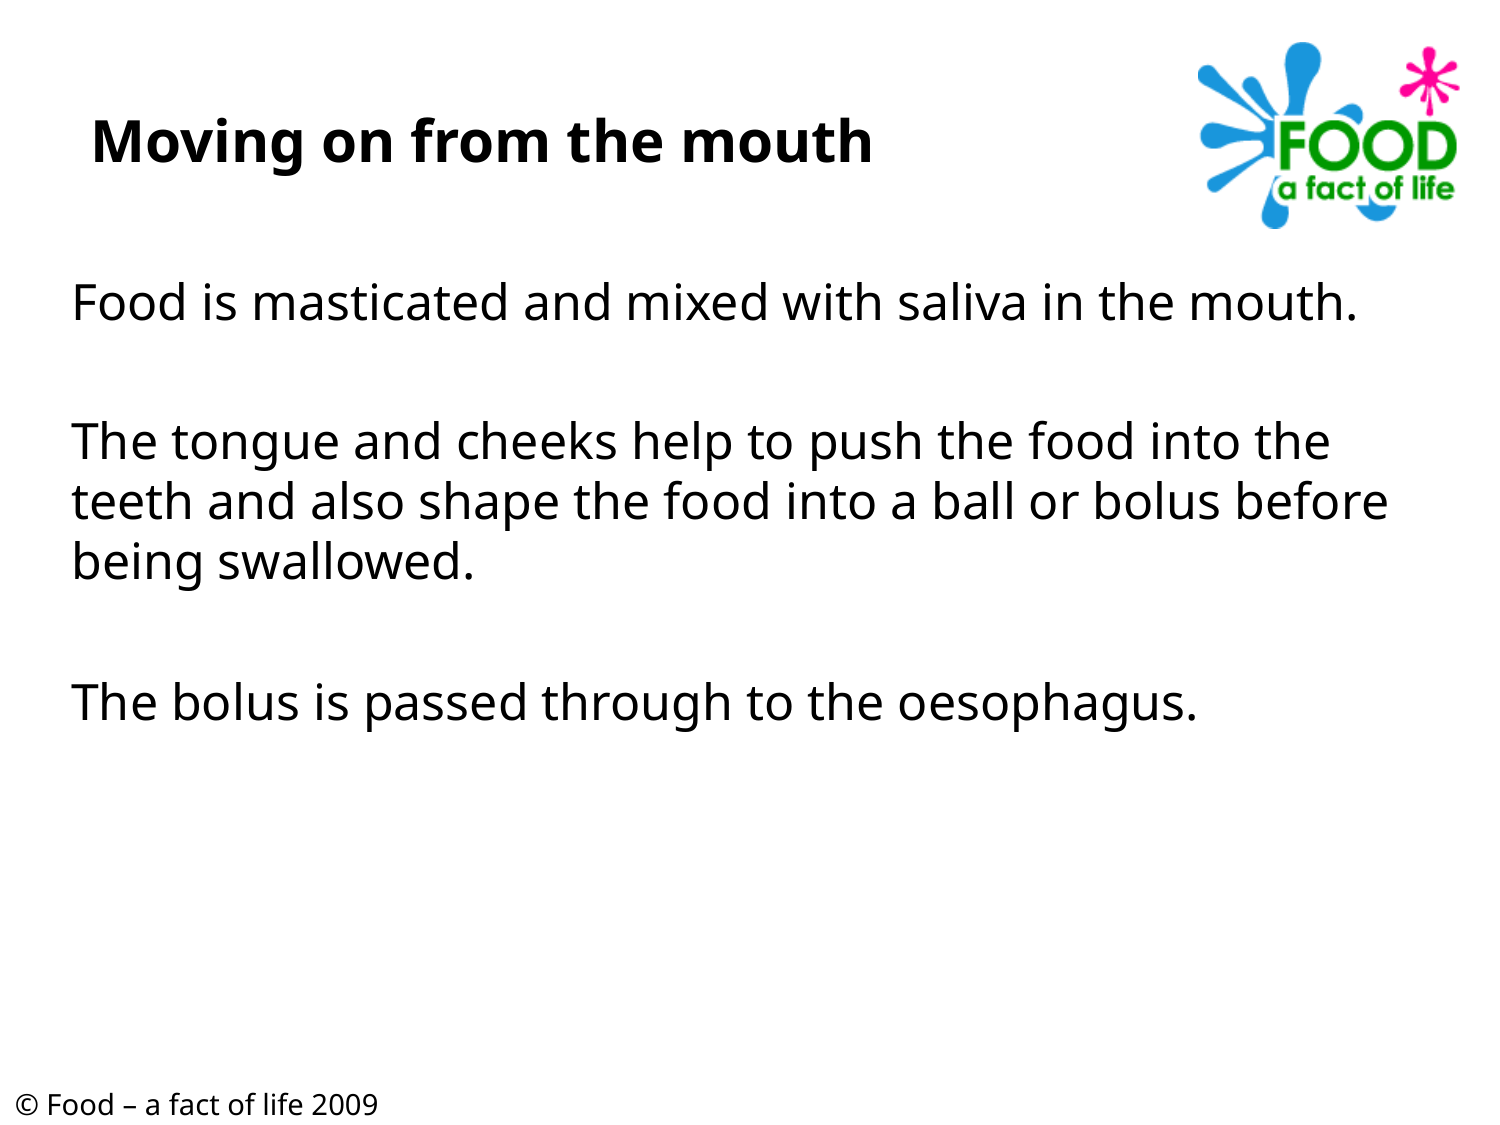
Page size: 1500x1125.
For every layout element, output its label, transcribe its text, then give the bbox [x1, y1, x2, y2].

title Moving on from the mouth [75, 45, 1425, 233]
list Food is masticated and mixed with saliva in the mouth. The tongue and cheeks help to push the food into the teeth and also shape the food into a ball or bolus before being swallowed. The bolus is passed through to the oesophagus. [0, 262, 1425, 1005]
picture [1198, 42, 1460, 229]
